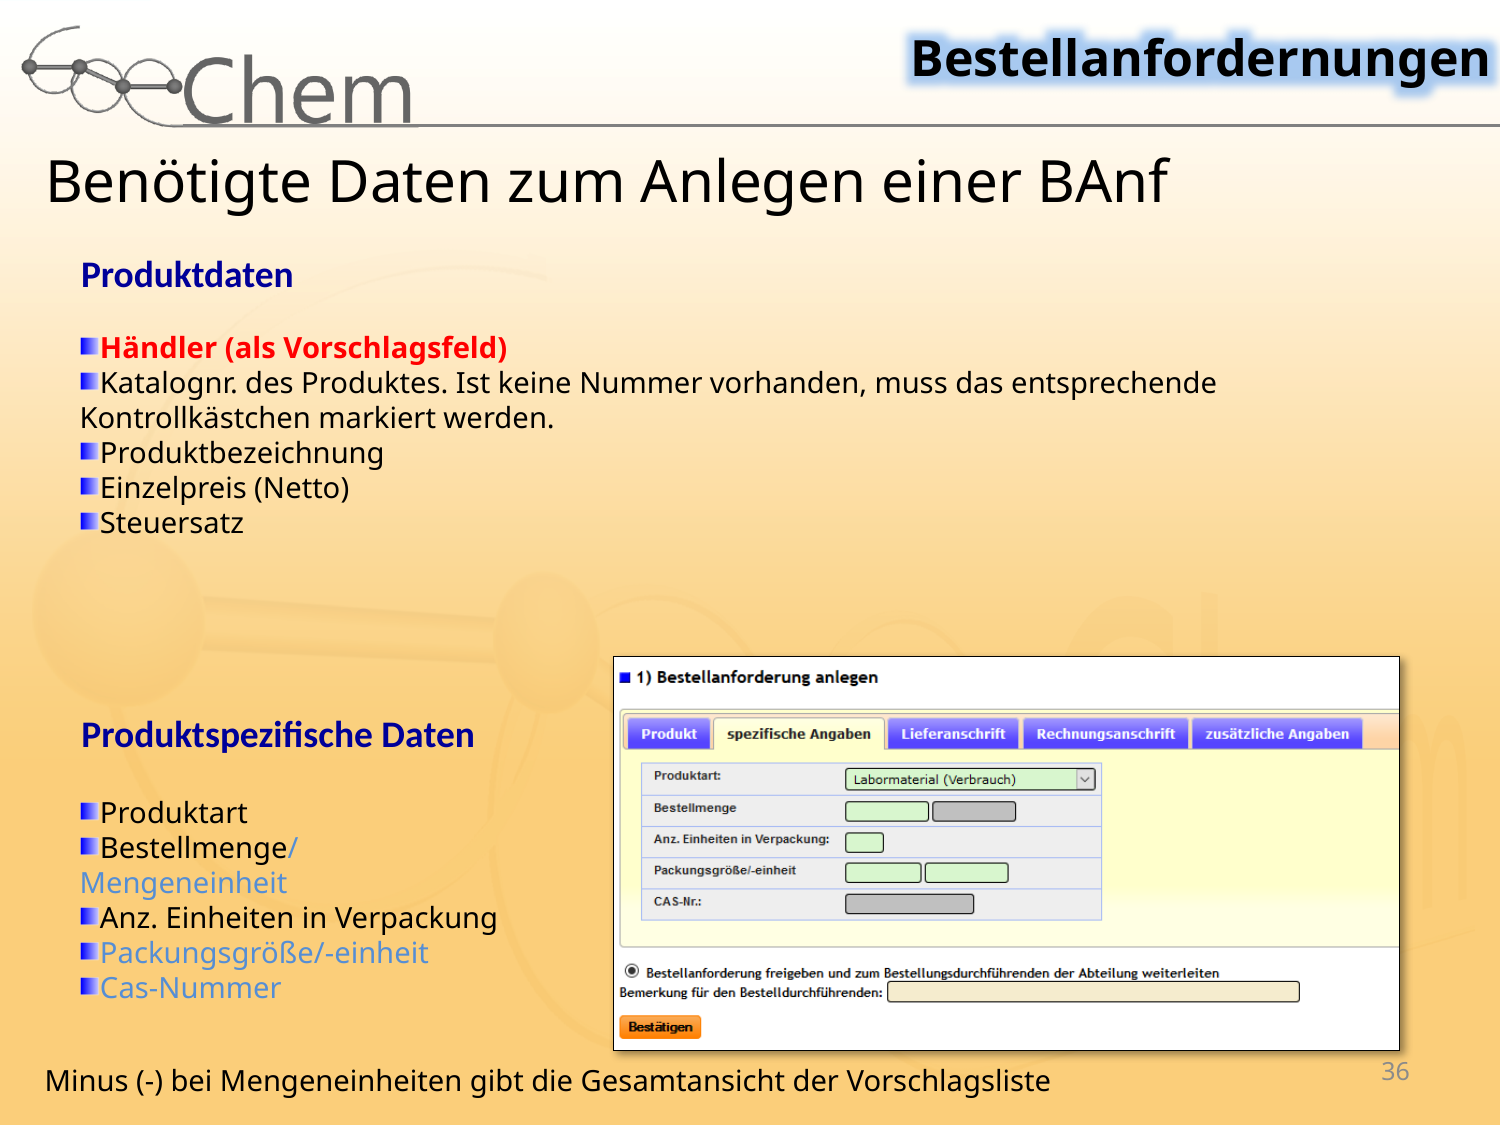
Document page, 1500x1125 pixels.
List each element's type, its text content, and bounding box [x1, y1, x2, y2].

text_box Bestellanfordernungen [895, 19, 1500, 94]
picture [0, 0, 1500, 1125]
text_box Produktart Bestellmenge/Mengeneinheit Anz. Einheiten in Verpackung Packungsgröße/-einheit Cas-Nummer [64, 786, 514, 1012]
slide_number 36 [1074, 1042, 1425, 1103]
text_box Produktdaten [66, 260, 309, 302]
text_box Minus (-) bei Mengeneinheiten gibt die Gesamtansicht der Vorschlagsliste [29, 1055, 1067, 1105]
text_box Händler (als Vorschlagsfeld) Katalognr. des Produktes. Ist keine Nummer vorhanden, muss das entsprechende Kontrollkästchen markiert werden. Produktbezeichnung Einzelpreis (Netto) Steuersatz [64, 321, 1425, 547]
text_box Benötigte Daten zum Anlegen einer BAnf [30, 137, 1184, 222]
text_box Produktspezifische Daten [66, 720, 491, 763]
